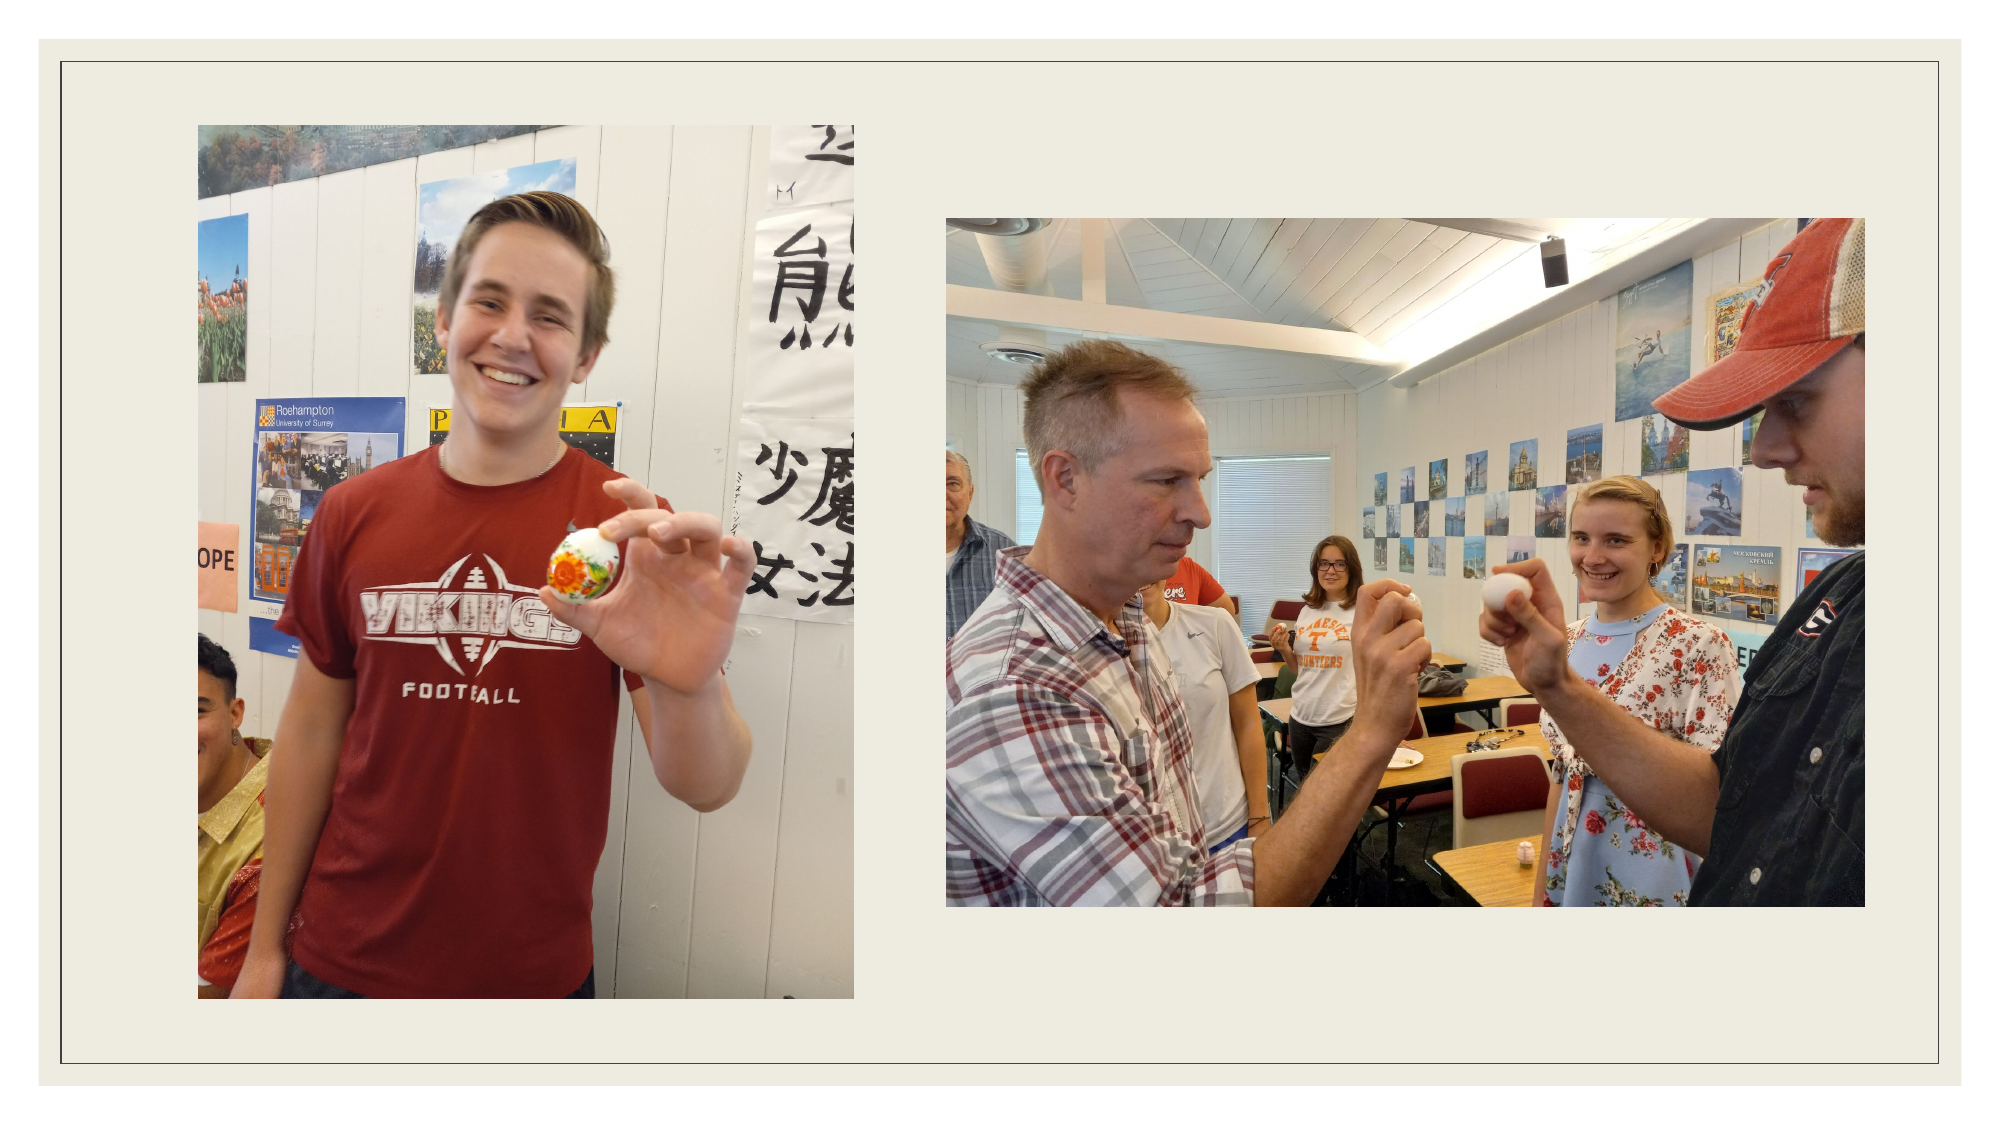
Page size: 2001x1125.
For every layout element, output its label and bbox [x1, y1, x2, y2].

picture [198, 125, 854, 1000]
picture [946, 218, 1865, 907]
